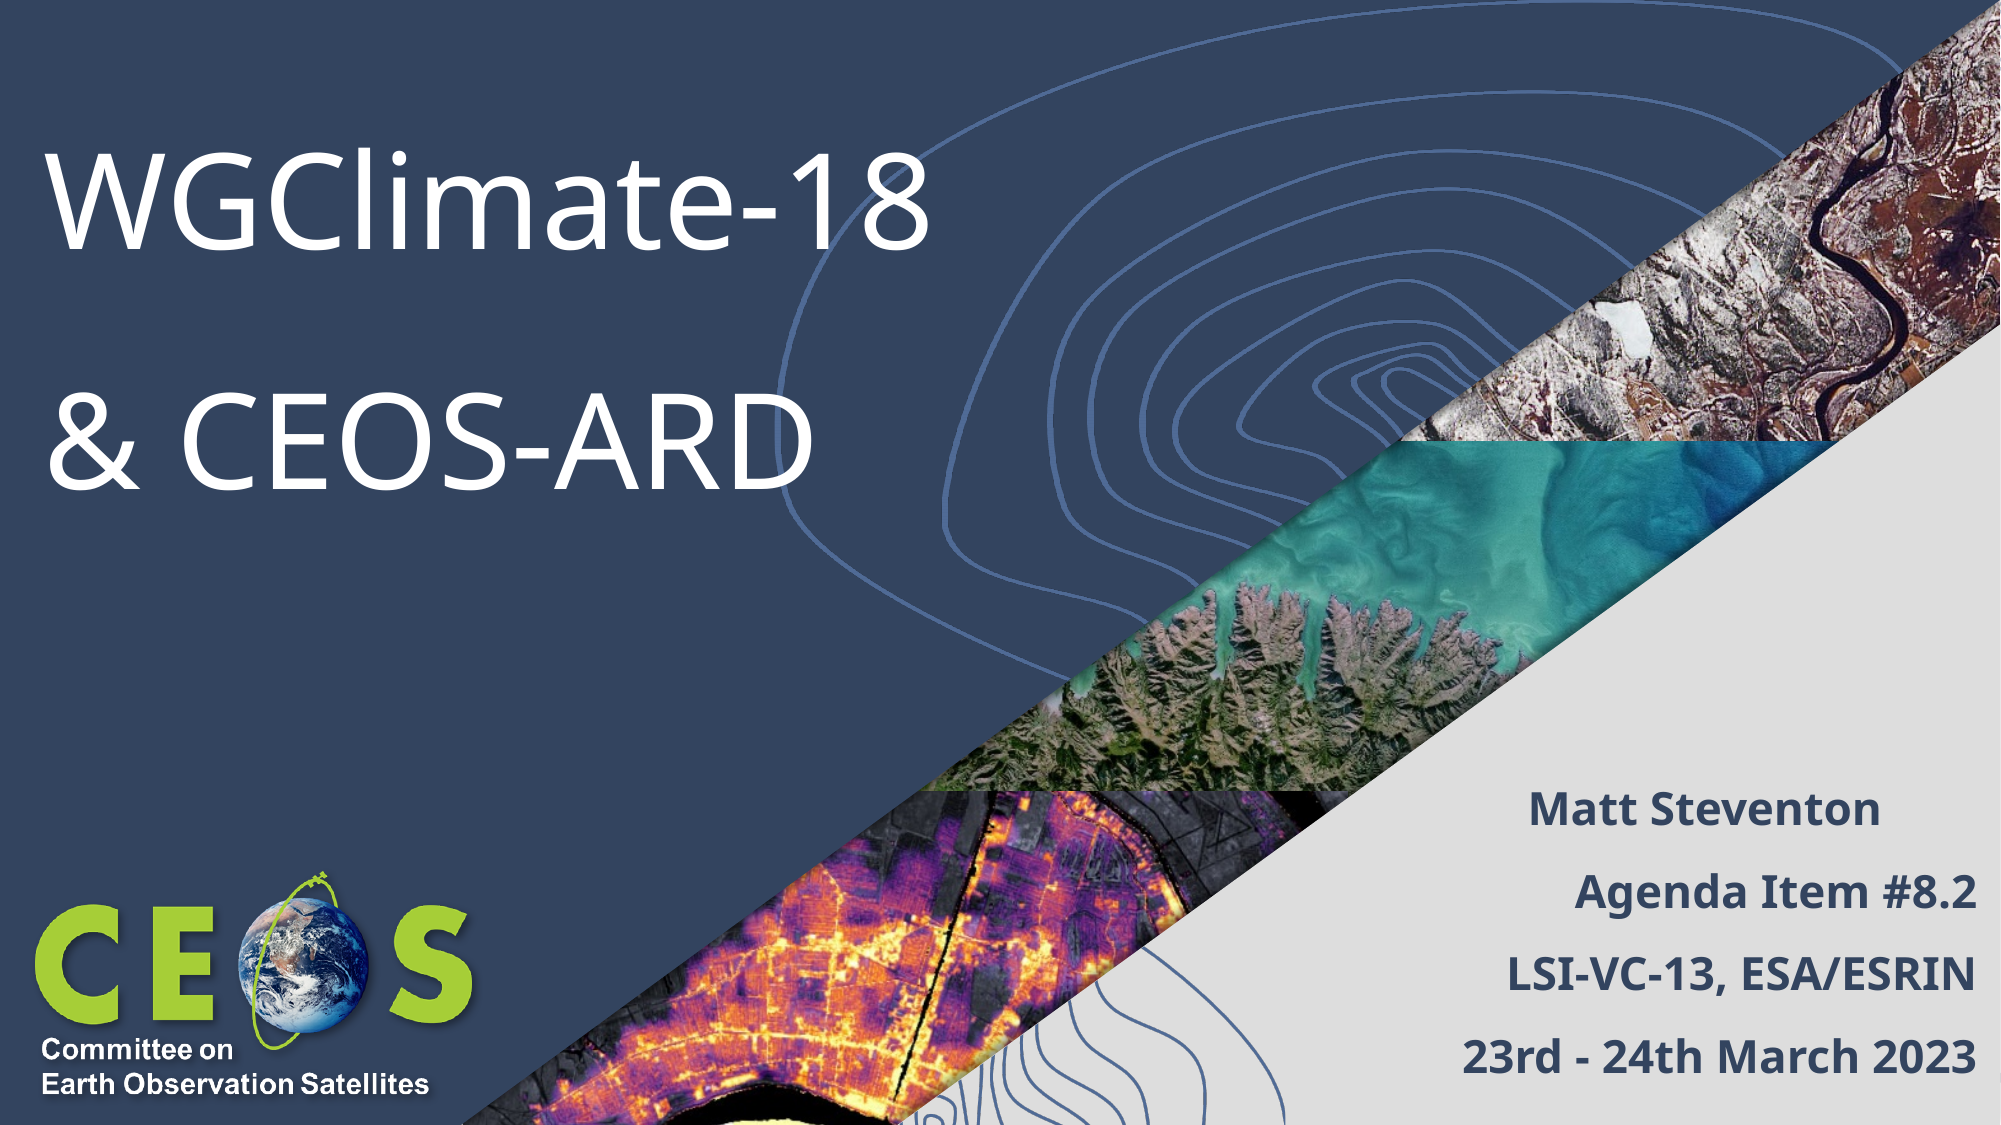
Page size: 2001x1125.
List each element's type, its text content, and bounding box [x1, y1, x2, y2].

text_box Matt Steventon Agenda Item #8.2 LSI-VC-13, ESA/ESRIN 23rd - 24th March 2023 [1184, 697, 1978, 1125]
picture [22, 0, 2001, 1125]
title WGClimate-18 & CEOS-ARD [28, 28, 1039, 681]
